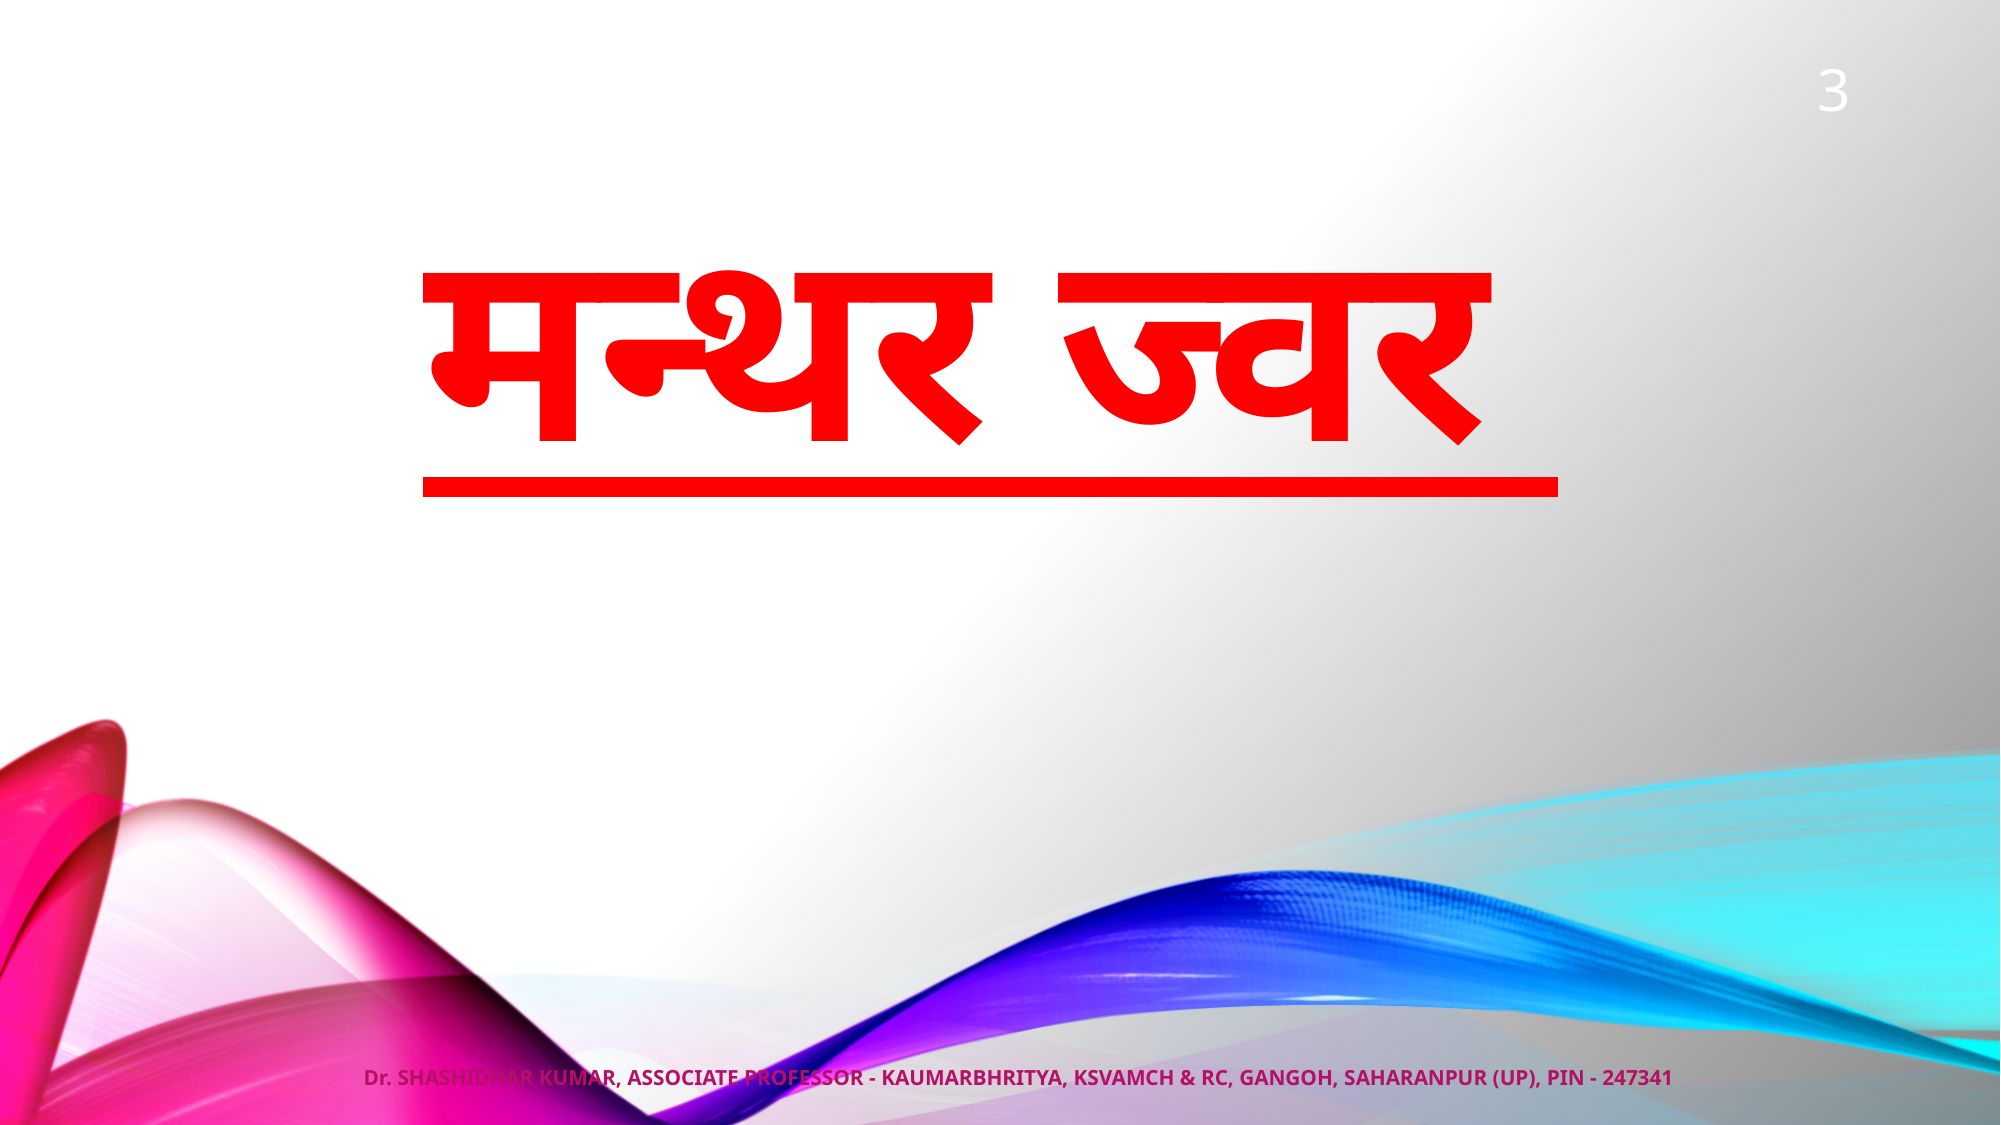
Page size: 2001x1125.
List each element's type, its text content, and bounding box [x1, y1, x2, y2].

picture [0, 717, 2000, 1125]
slide_number 3 [1781, 62, 1888, 123]
footer Dr. SHASHIDHAR KUMAR, ASSOCIATE PROFESSOR - KAUMARBHRITYA, KSVAMCH & RC, GANGOH, SAHARANPUR (UP), PIN - 247341 [348, 1054, 1759, 1099]
picture [1795, 1003, 1806, 1008]
title मन्थर ज्वर [146, 198, 1835, 508]
